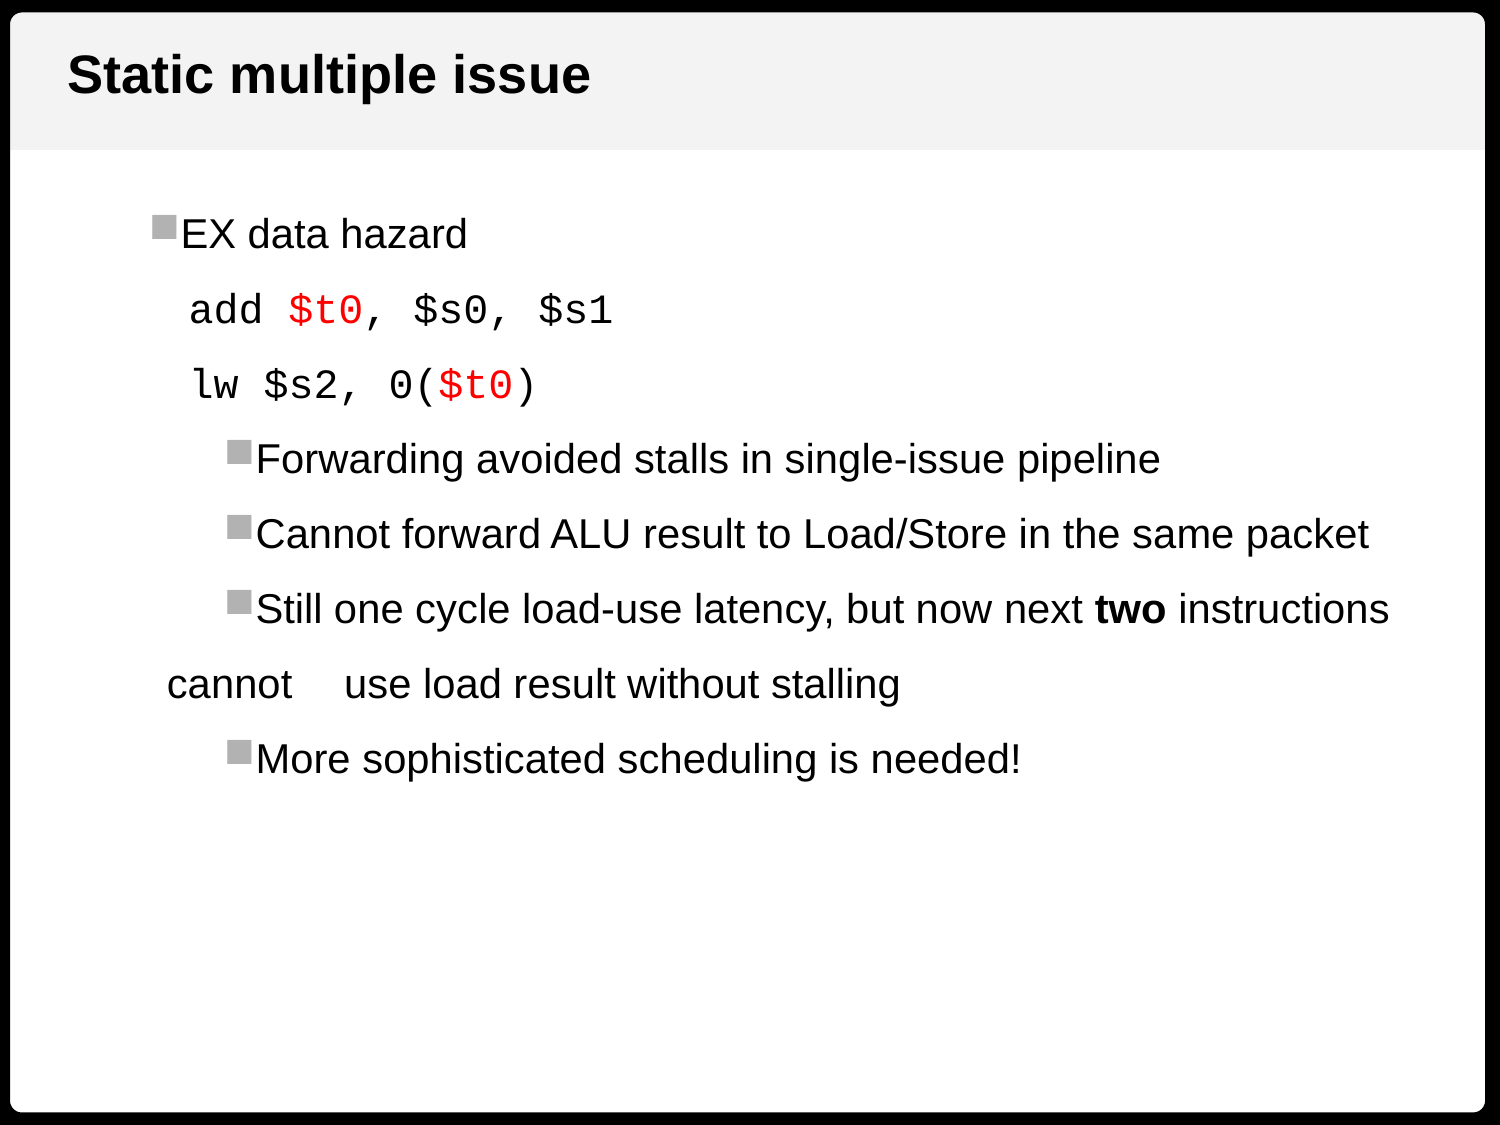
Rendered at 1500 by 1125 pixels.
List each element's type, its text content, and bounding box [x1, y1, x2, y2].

text_box Static multiple issue [52, 32, 608, 112]
text_box EX data hazard add $t0, $s0, $s1 lw $s2, 0($t0) Forwarding avoided stalls in single-issue pipeline Cannot forward ALU result to Load/Store in the same packet Still one cycle load-use latency, but now next two instructions cannot use load result without stalling More sophisticated scheduling is needed! [41, 174, 1450, 865]
